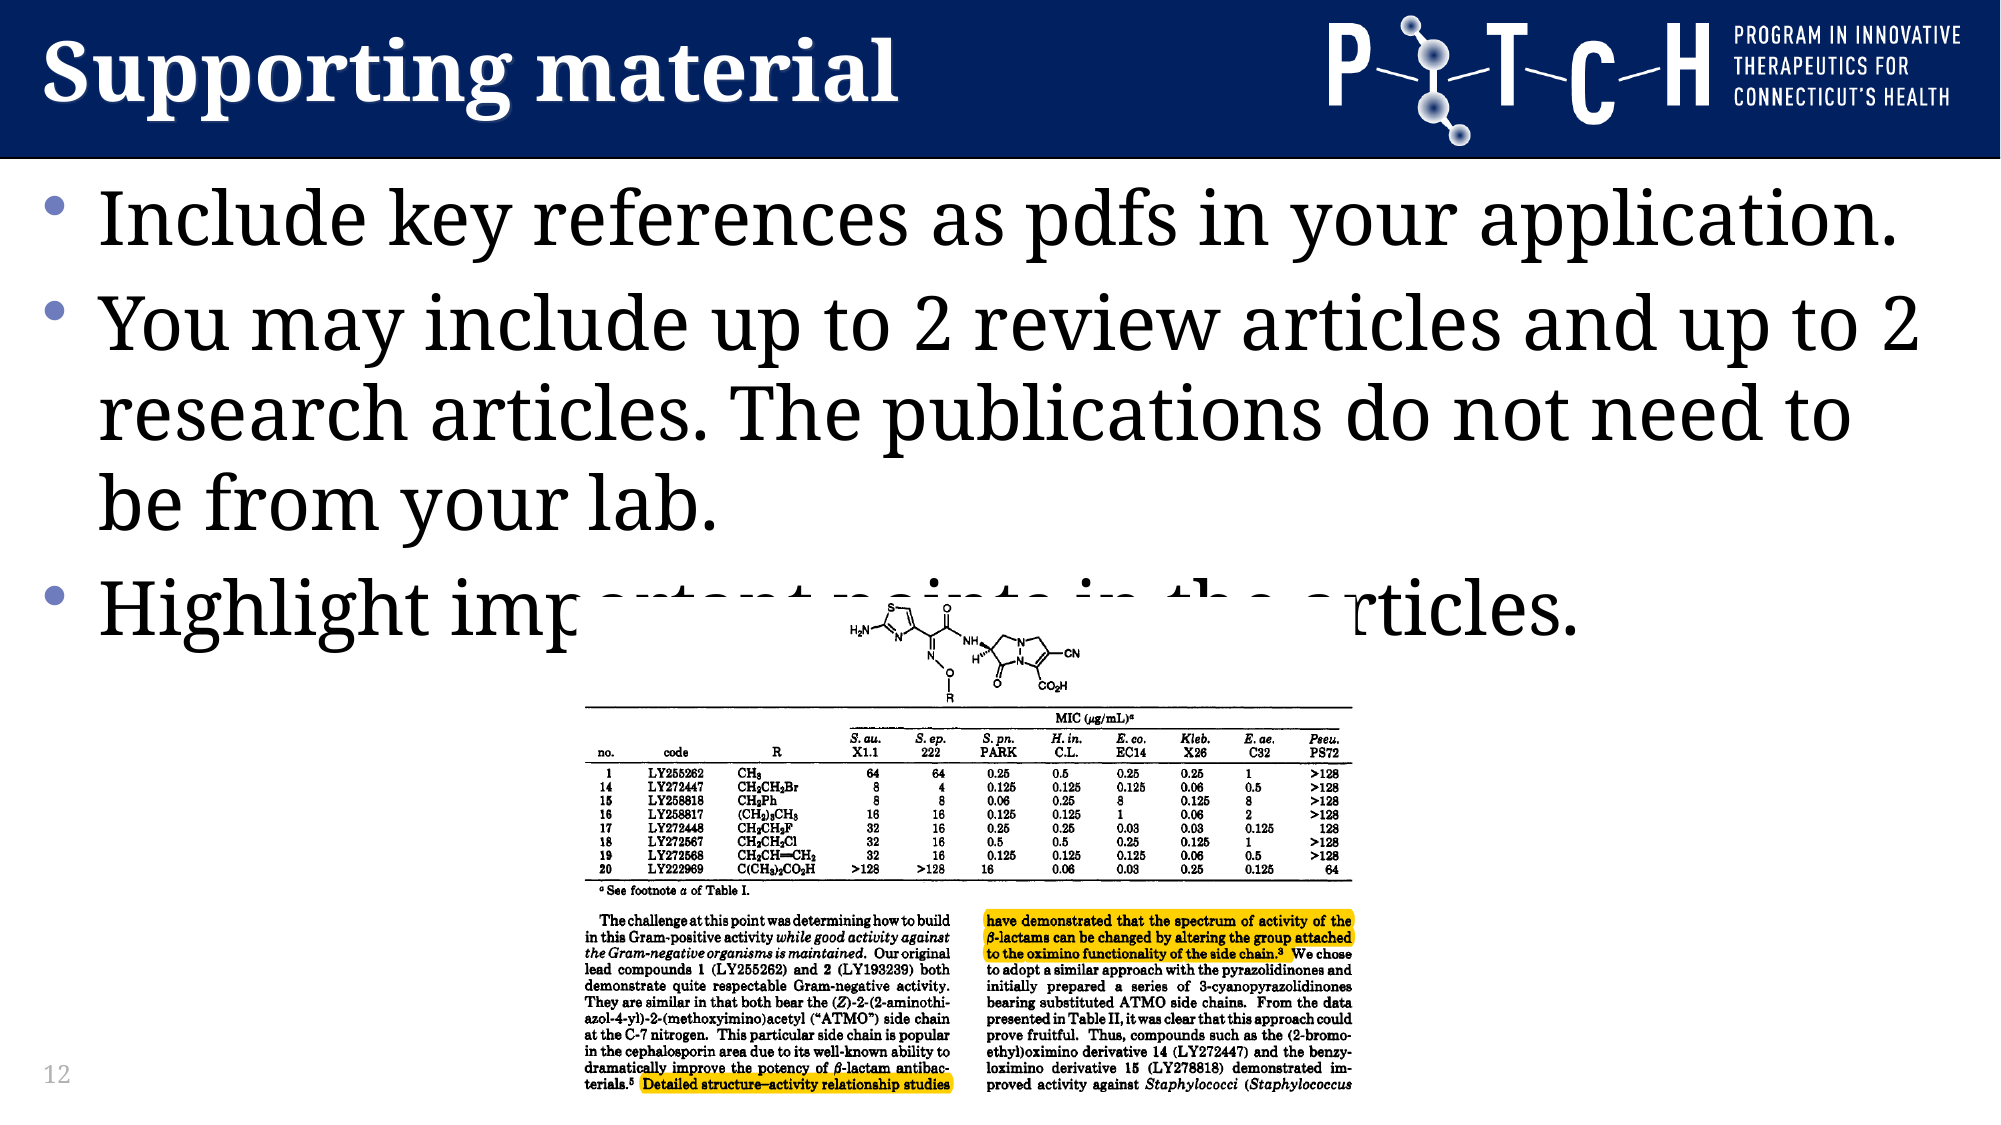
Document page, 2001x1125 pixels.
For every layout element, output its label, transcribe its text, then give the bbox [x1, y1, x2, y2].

picture [576, 597, 1356, 1101]
picture [1276, 0, 2001, 186]
list Include key references as pdfs in your application. You may include up to 2 review articles and up to 2 research articles. The publications do not need to be from your lab. Highlight important points in the articles. [27, 162, 1965, 1038]
slide_number 12 [27, 1049, 446, 1101]
title Supporting material [27, 11, 1728, 125]
